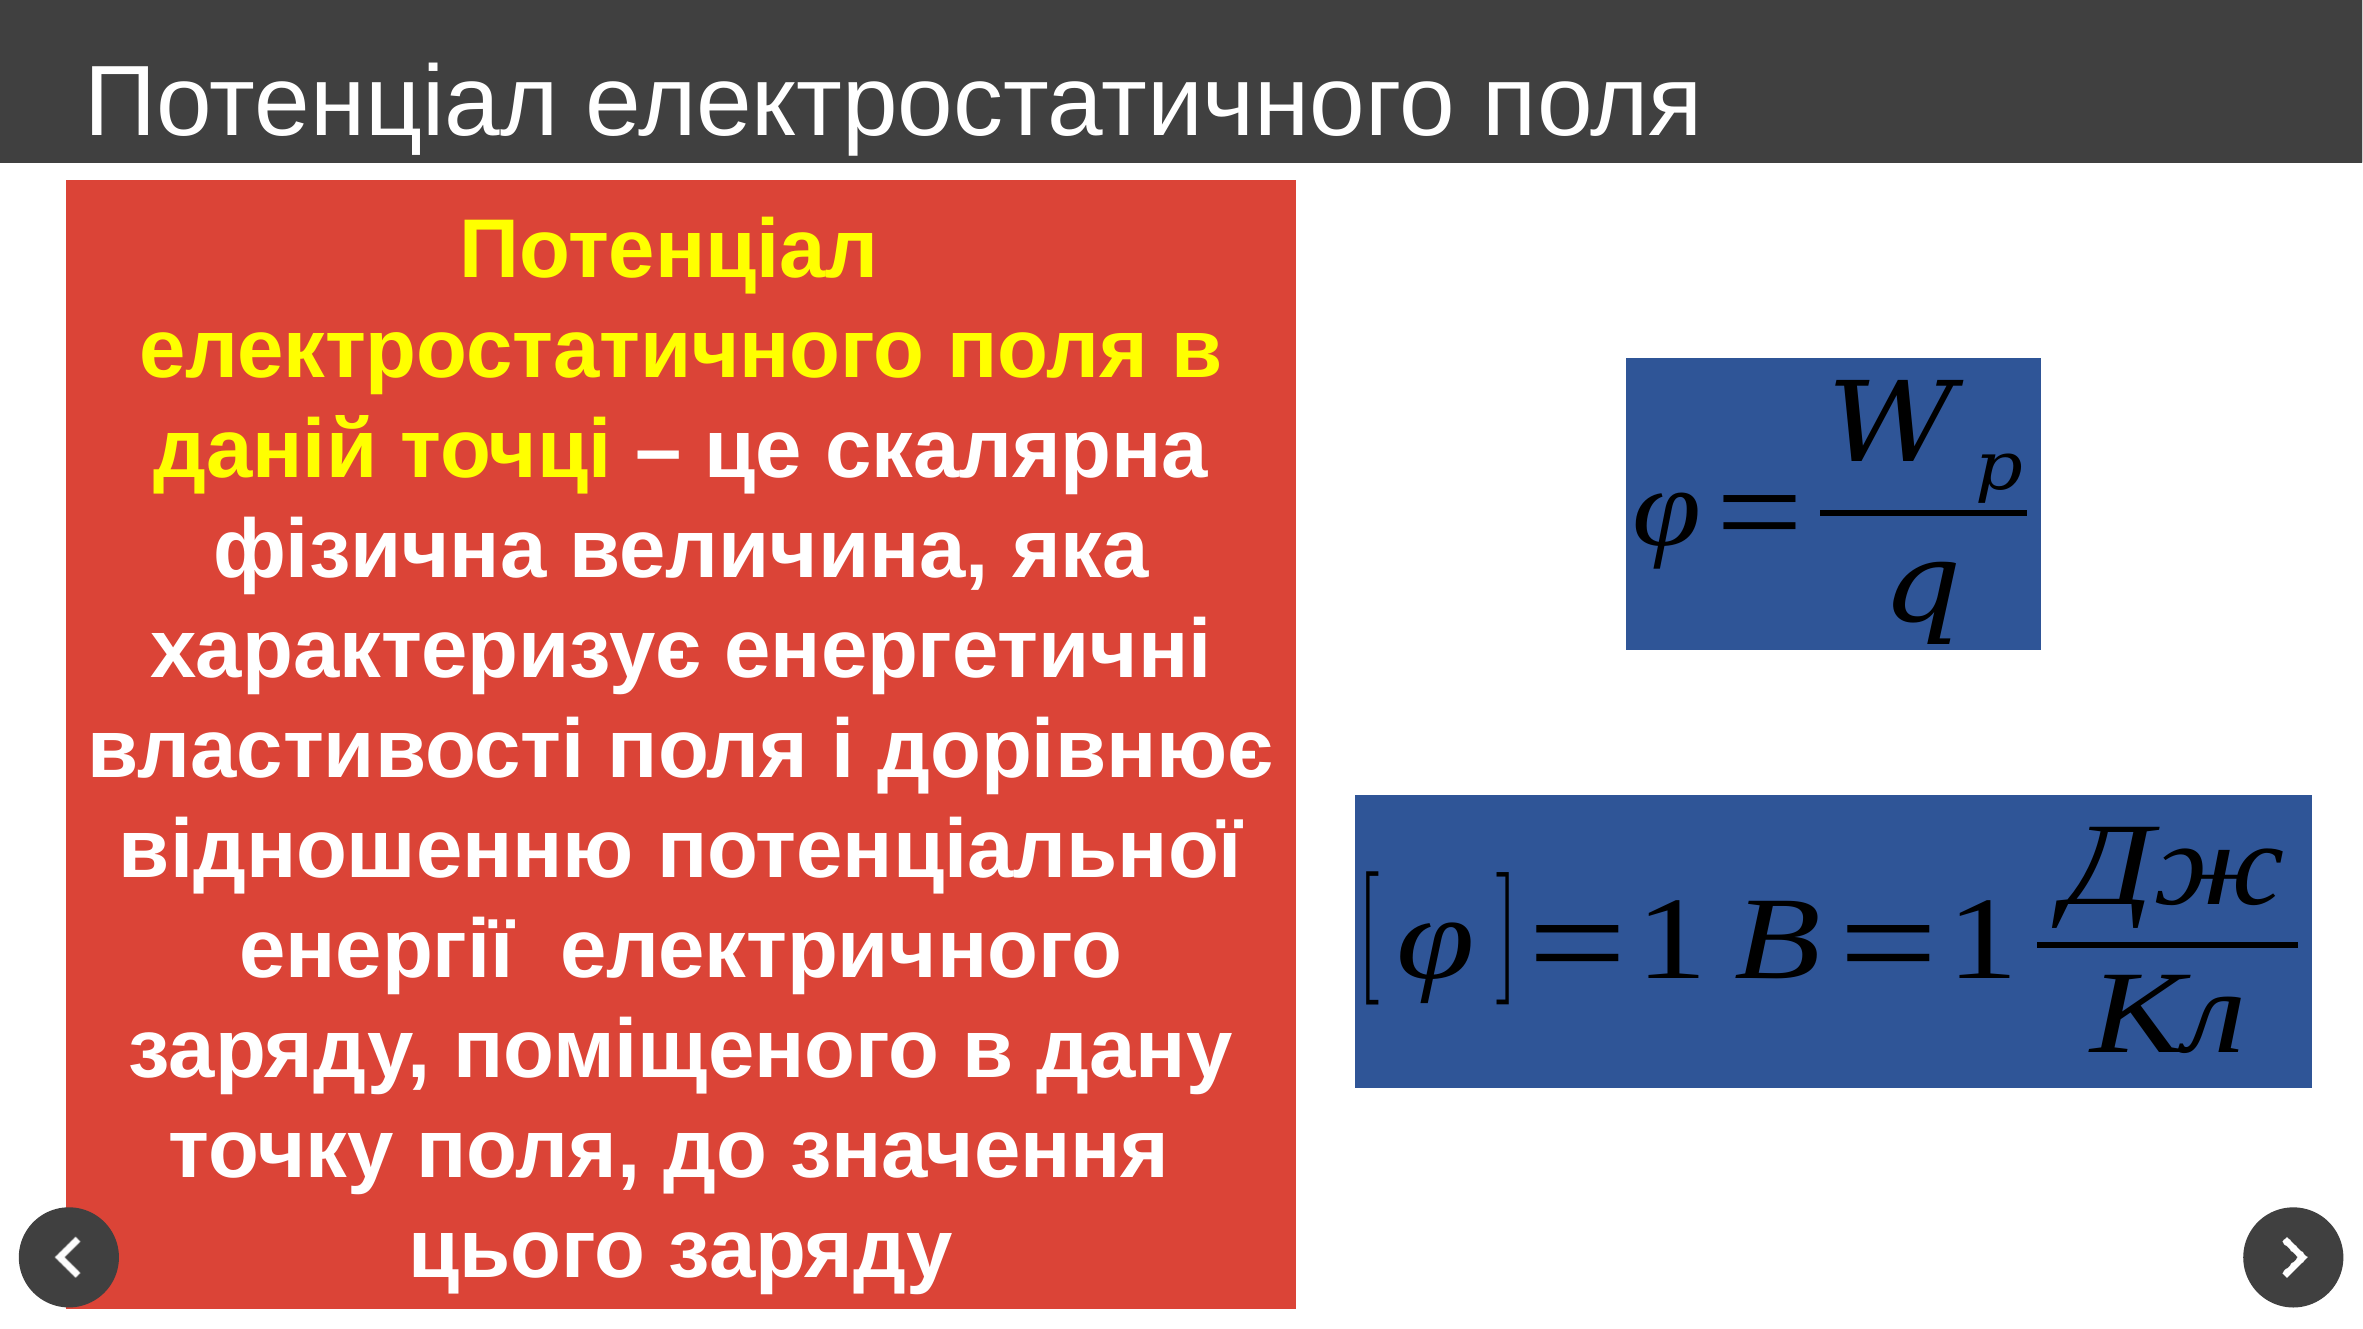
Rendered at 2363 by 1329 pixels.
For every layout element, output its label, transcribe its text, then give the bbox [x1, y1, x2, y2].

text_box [19, 1208, 118, 1307]
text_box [2244, 1208, 2343, 1307]
title Потенціал електростатичного поля [69, 44, 2107, 163]
text_box [0, 0, 2363, 163]
